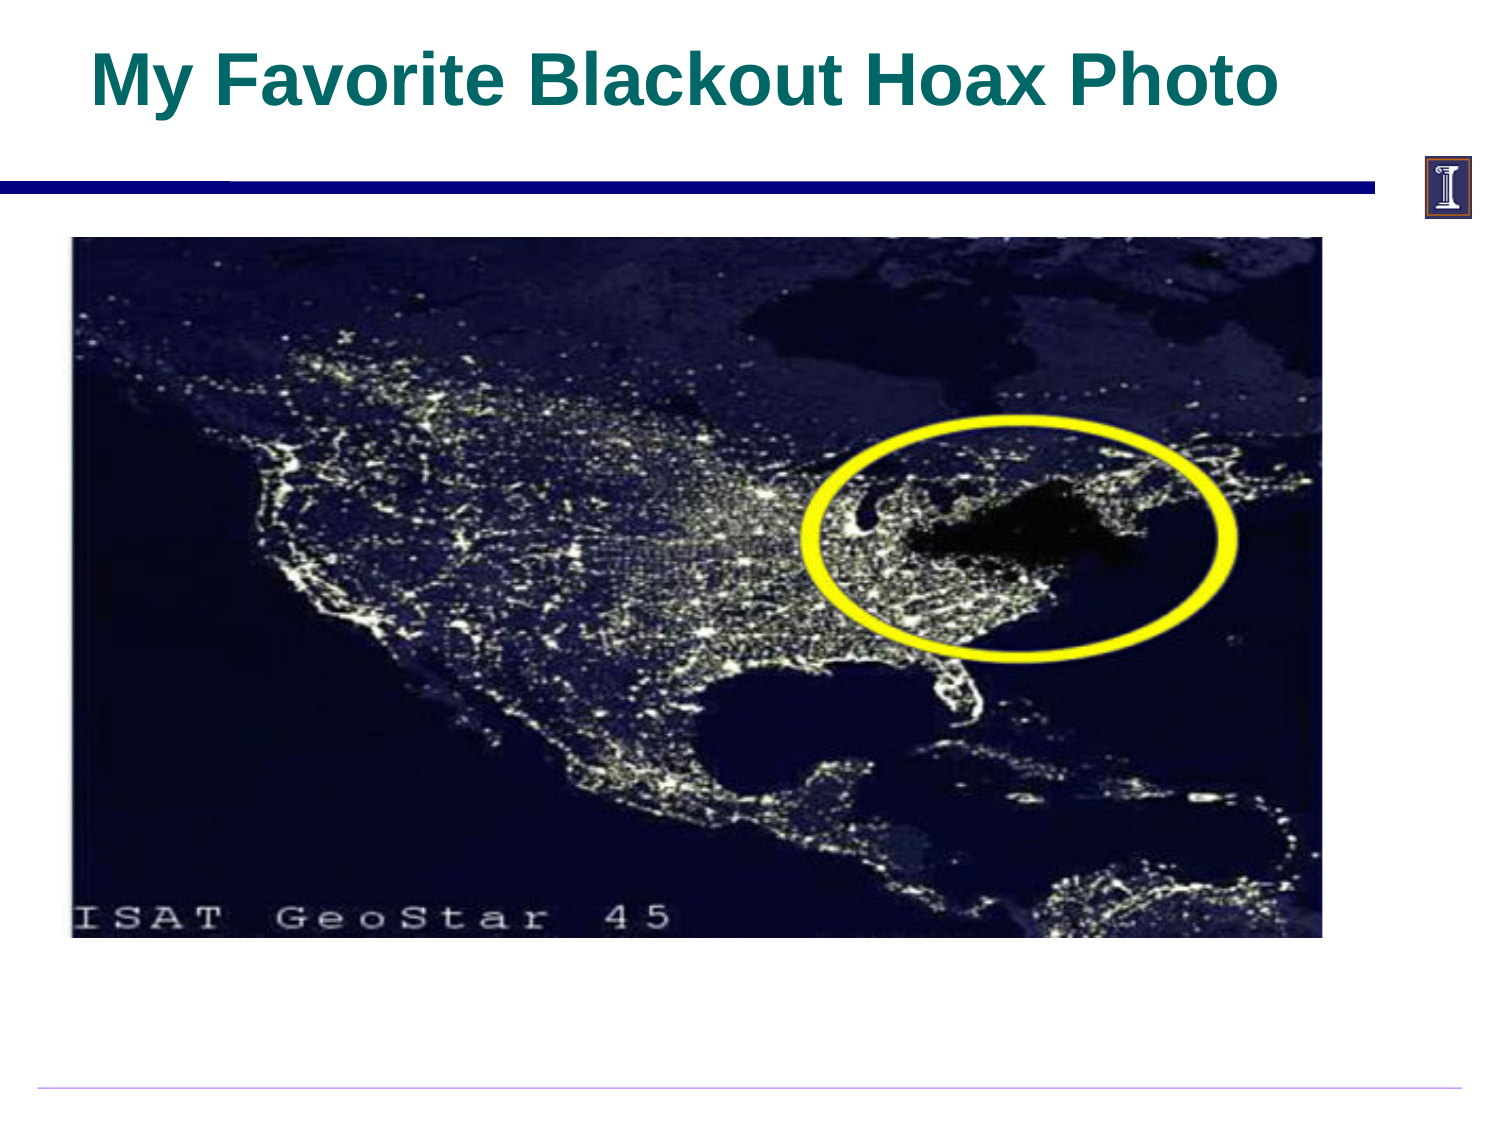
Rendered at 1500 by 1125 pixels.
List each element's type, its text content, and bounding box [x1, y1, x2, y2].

picture [1424, 156, 1472, 219]
title My Favorite Blackout Hoax Photo [74, 12, 1388, 151]
picture [62, 237, 1323, 938]
